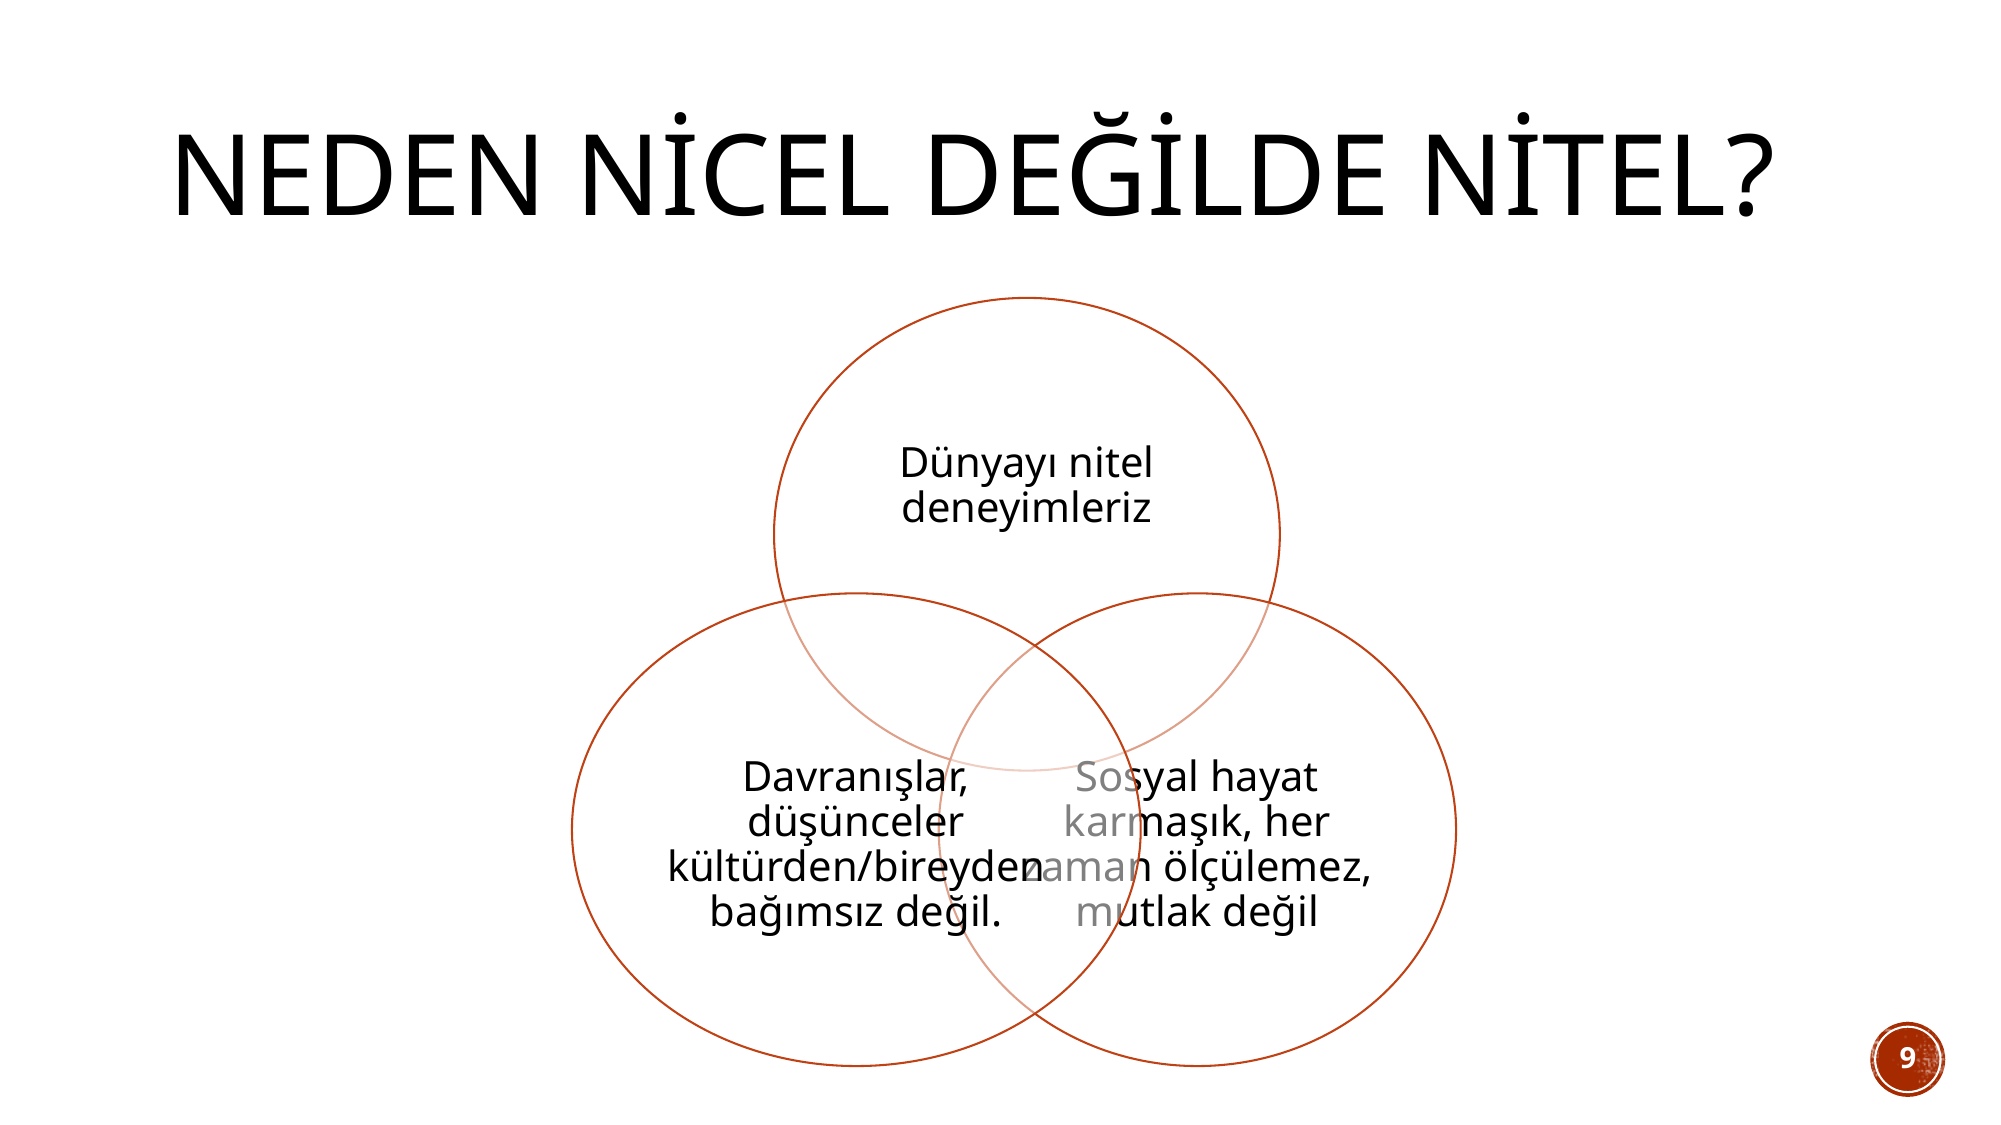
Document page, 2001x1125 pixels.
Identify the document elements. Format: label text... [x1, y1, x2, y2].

slide_number 9 [1910, 1028, 1961, 1089]
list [120, 276, 1908, 1087]
title Neden NİCEL DEĞİLDE NİTEL? [153, 47, 1804, 274]
